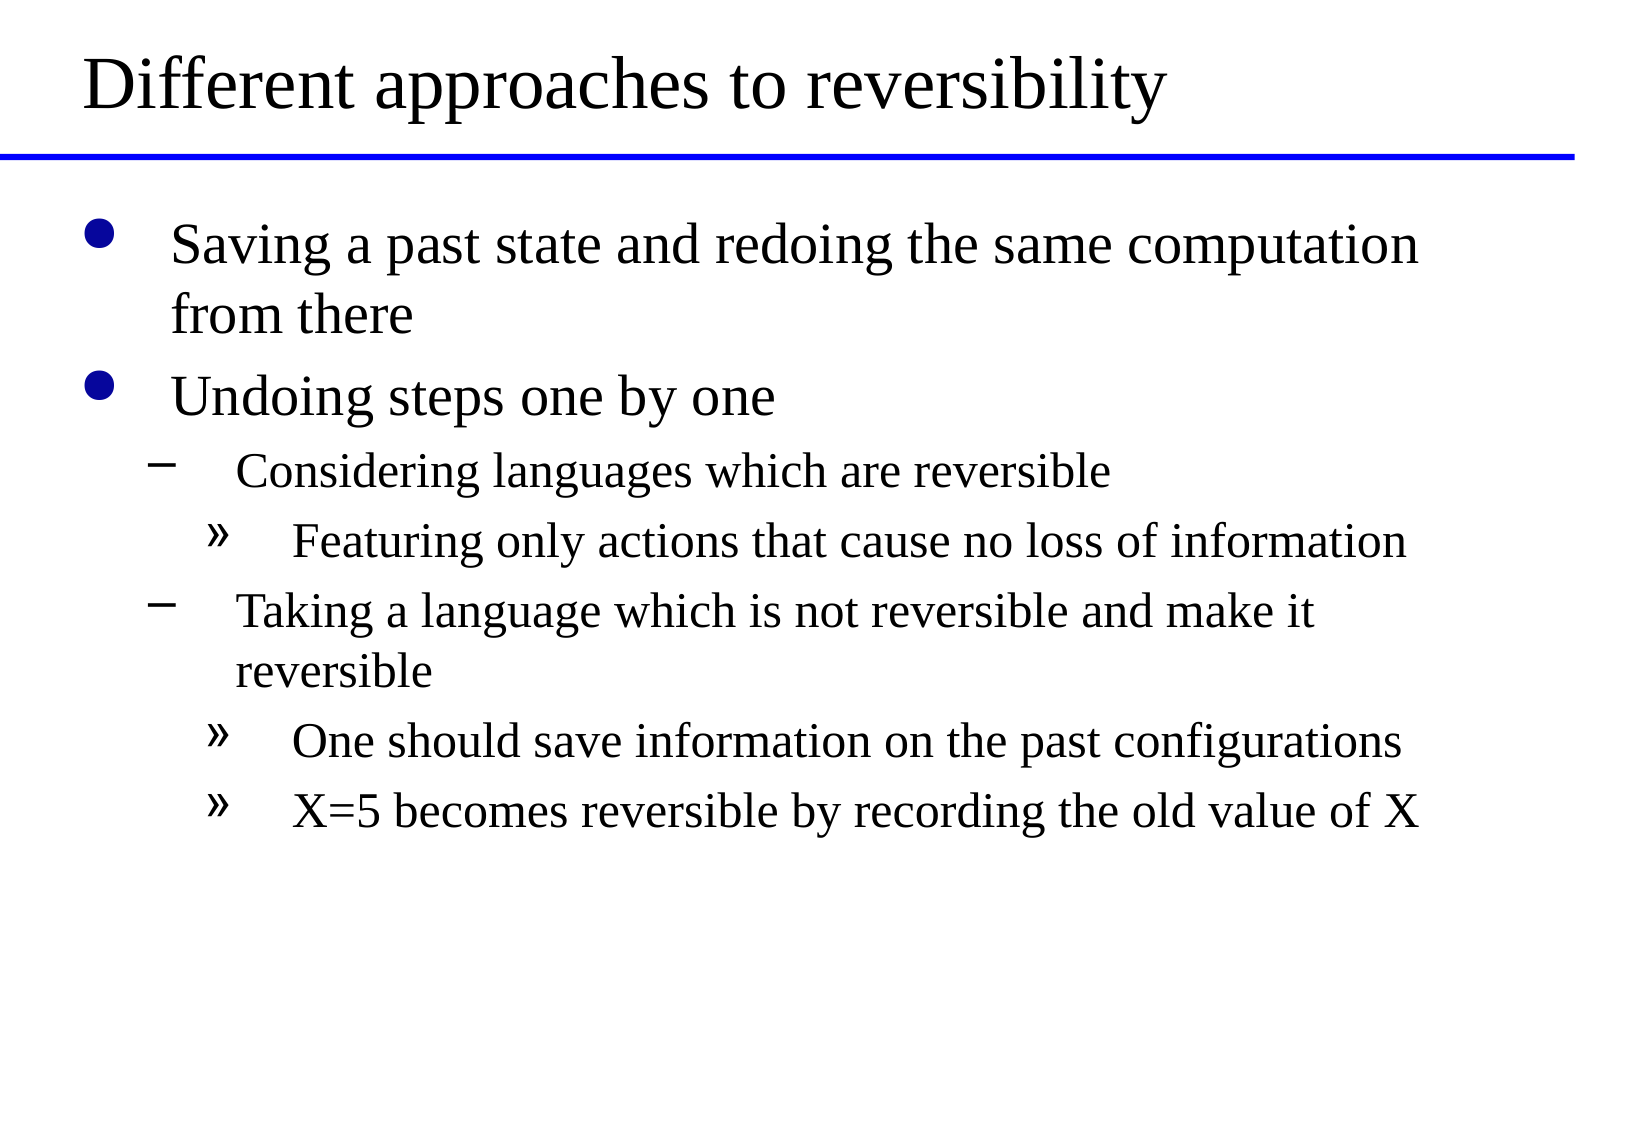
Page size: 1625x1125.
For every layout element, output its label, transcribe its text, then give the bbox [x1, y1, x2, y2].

list Saving a past state and redoing the same computation from there Undoing steps one by one Considering languages which are reversible Featuring only actions that cause no loss of information Taking a language which is not reversible and make it reversible One should save information on the past configurations X=5 becomes reversible by recording the old value of X [67, 198, 1478, 1061]
title Different approaches to reversibility [67, 27, 1544, 131]
